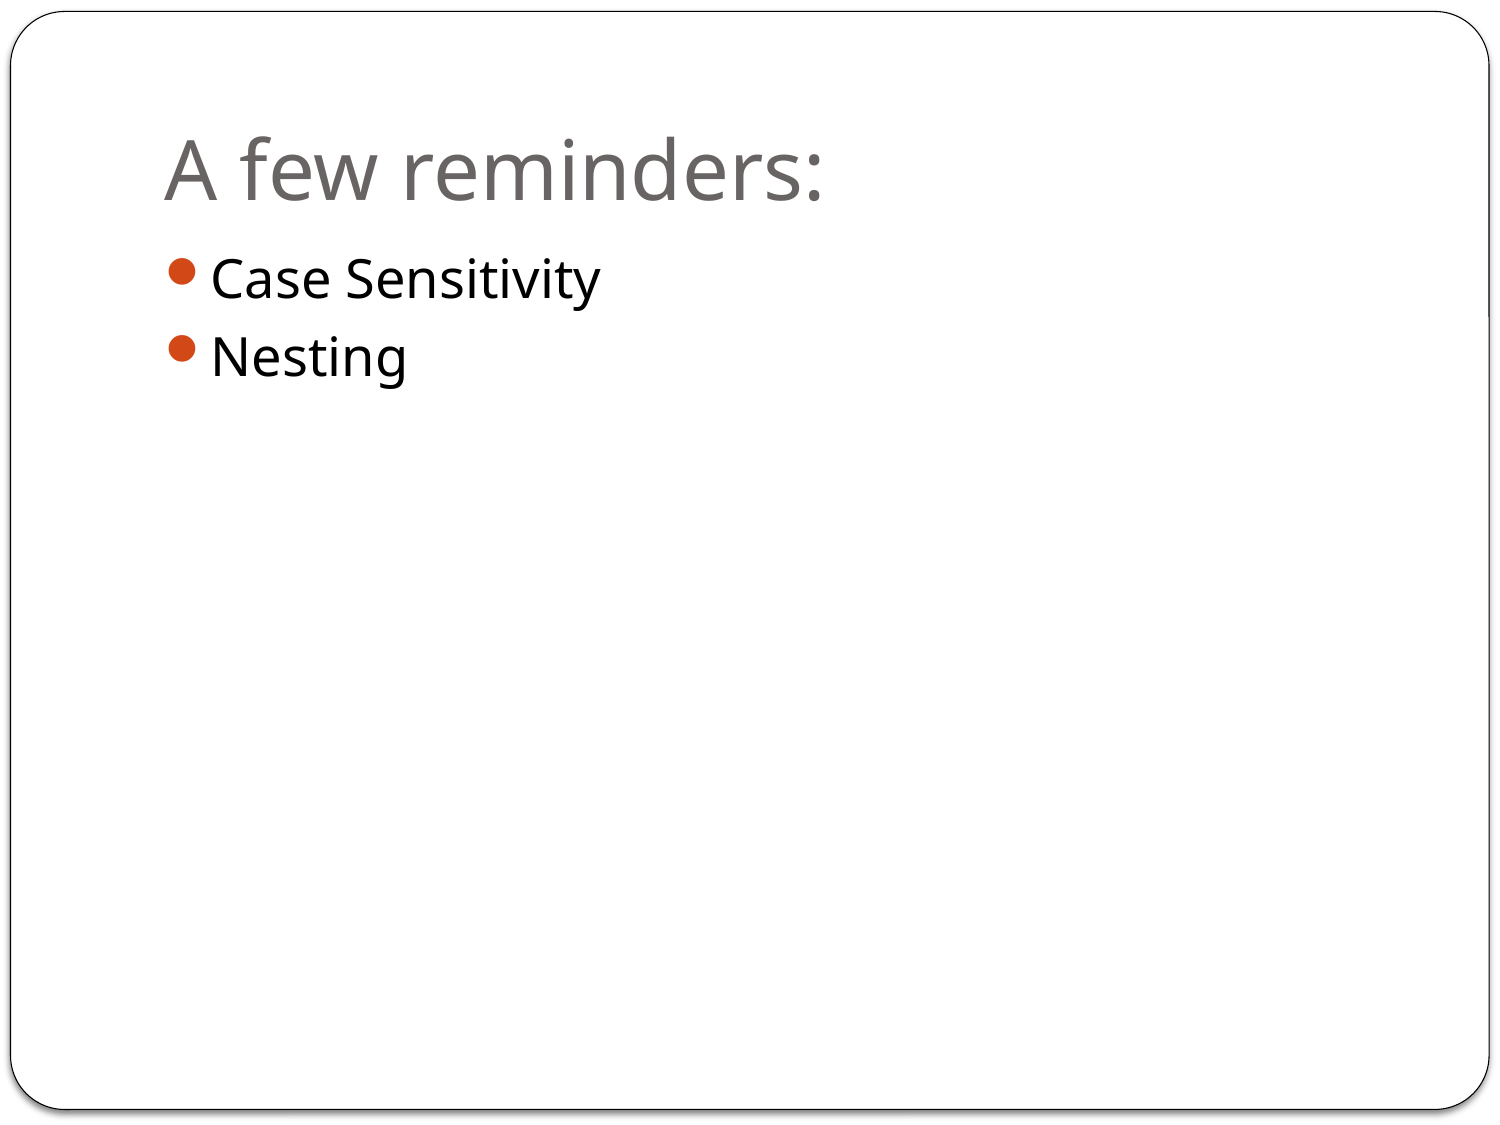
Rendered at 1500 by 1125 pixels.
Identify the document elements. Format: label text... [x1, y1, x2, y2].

title A few reminders: [150, 45, 1425, 233]
list Case Sensitivity Nesting [150, 237, 1425, 988]
